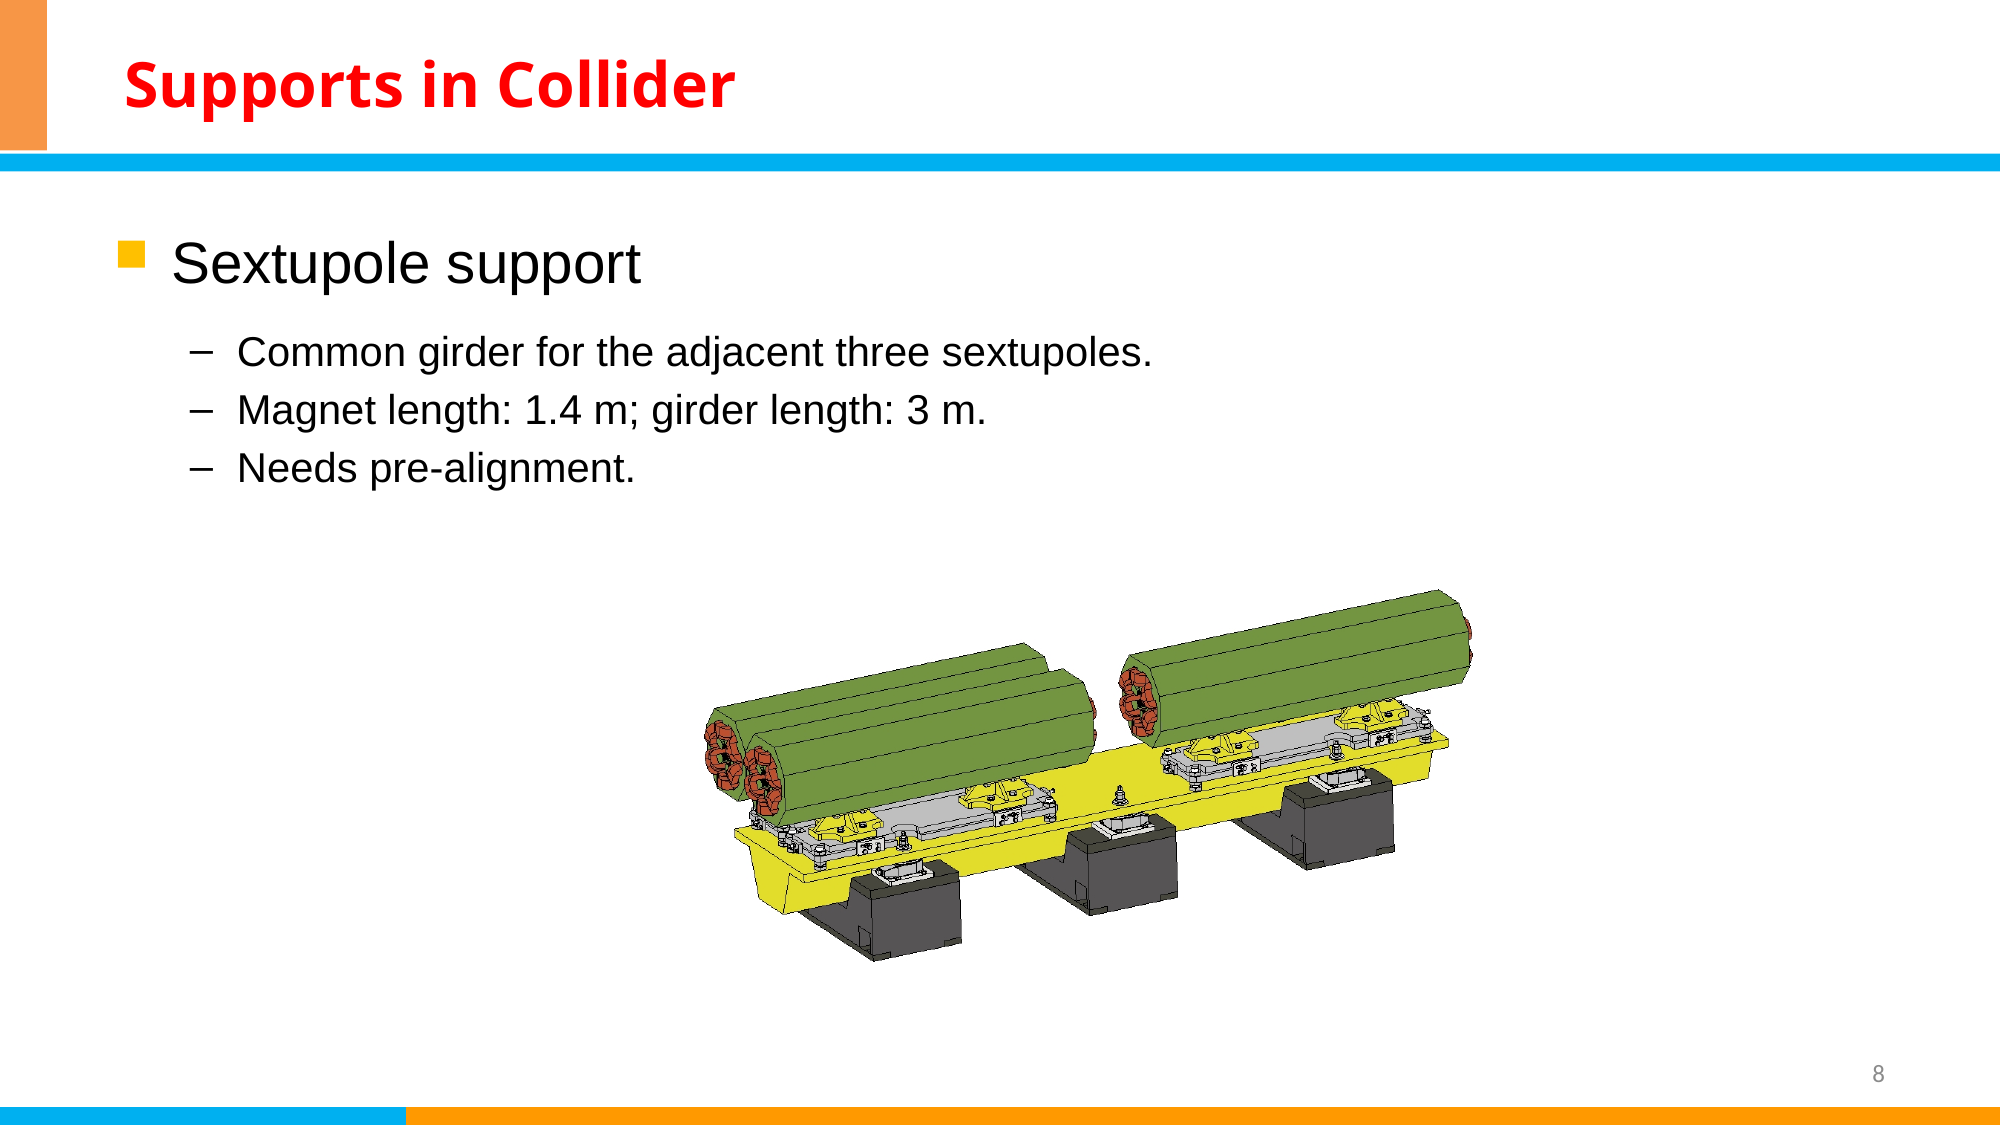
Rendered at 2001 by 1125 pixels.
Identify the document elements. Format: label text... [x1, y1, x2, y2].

list Sextupole support Common girder for the adjacent three sextupoles. Magnet length: 1.4 m; girder length: 3 m. Needs pre-alignment. [99, 210, 1900, 1005]
picture [621, 533, 1568, 1006]
slide_number 8 [1433, 1042, 1900, 1103]
title Supports in Collider [109, 23, 1875, 143]
